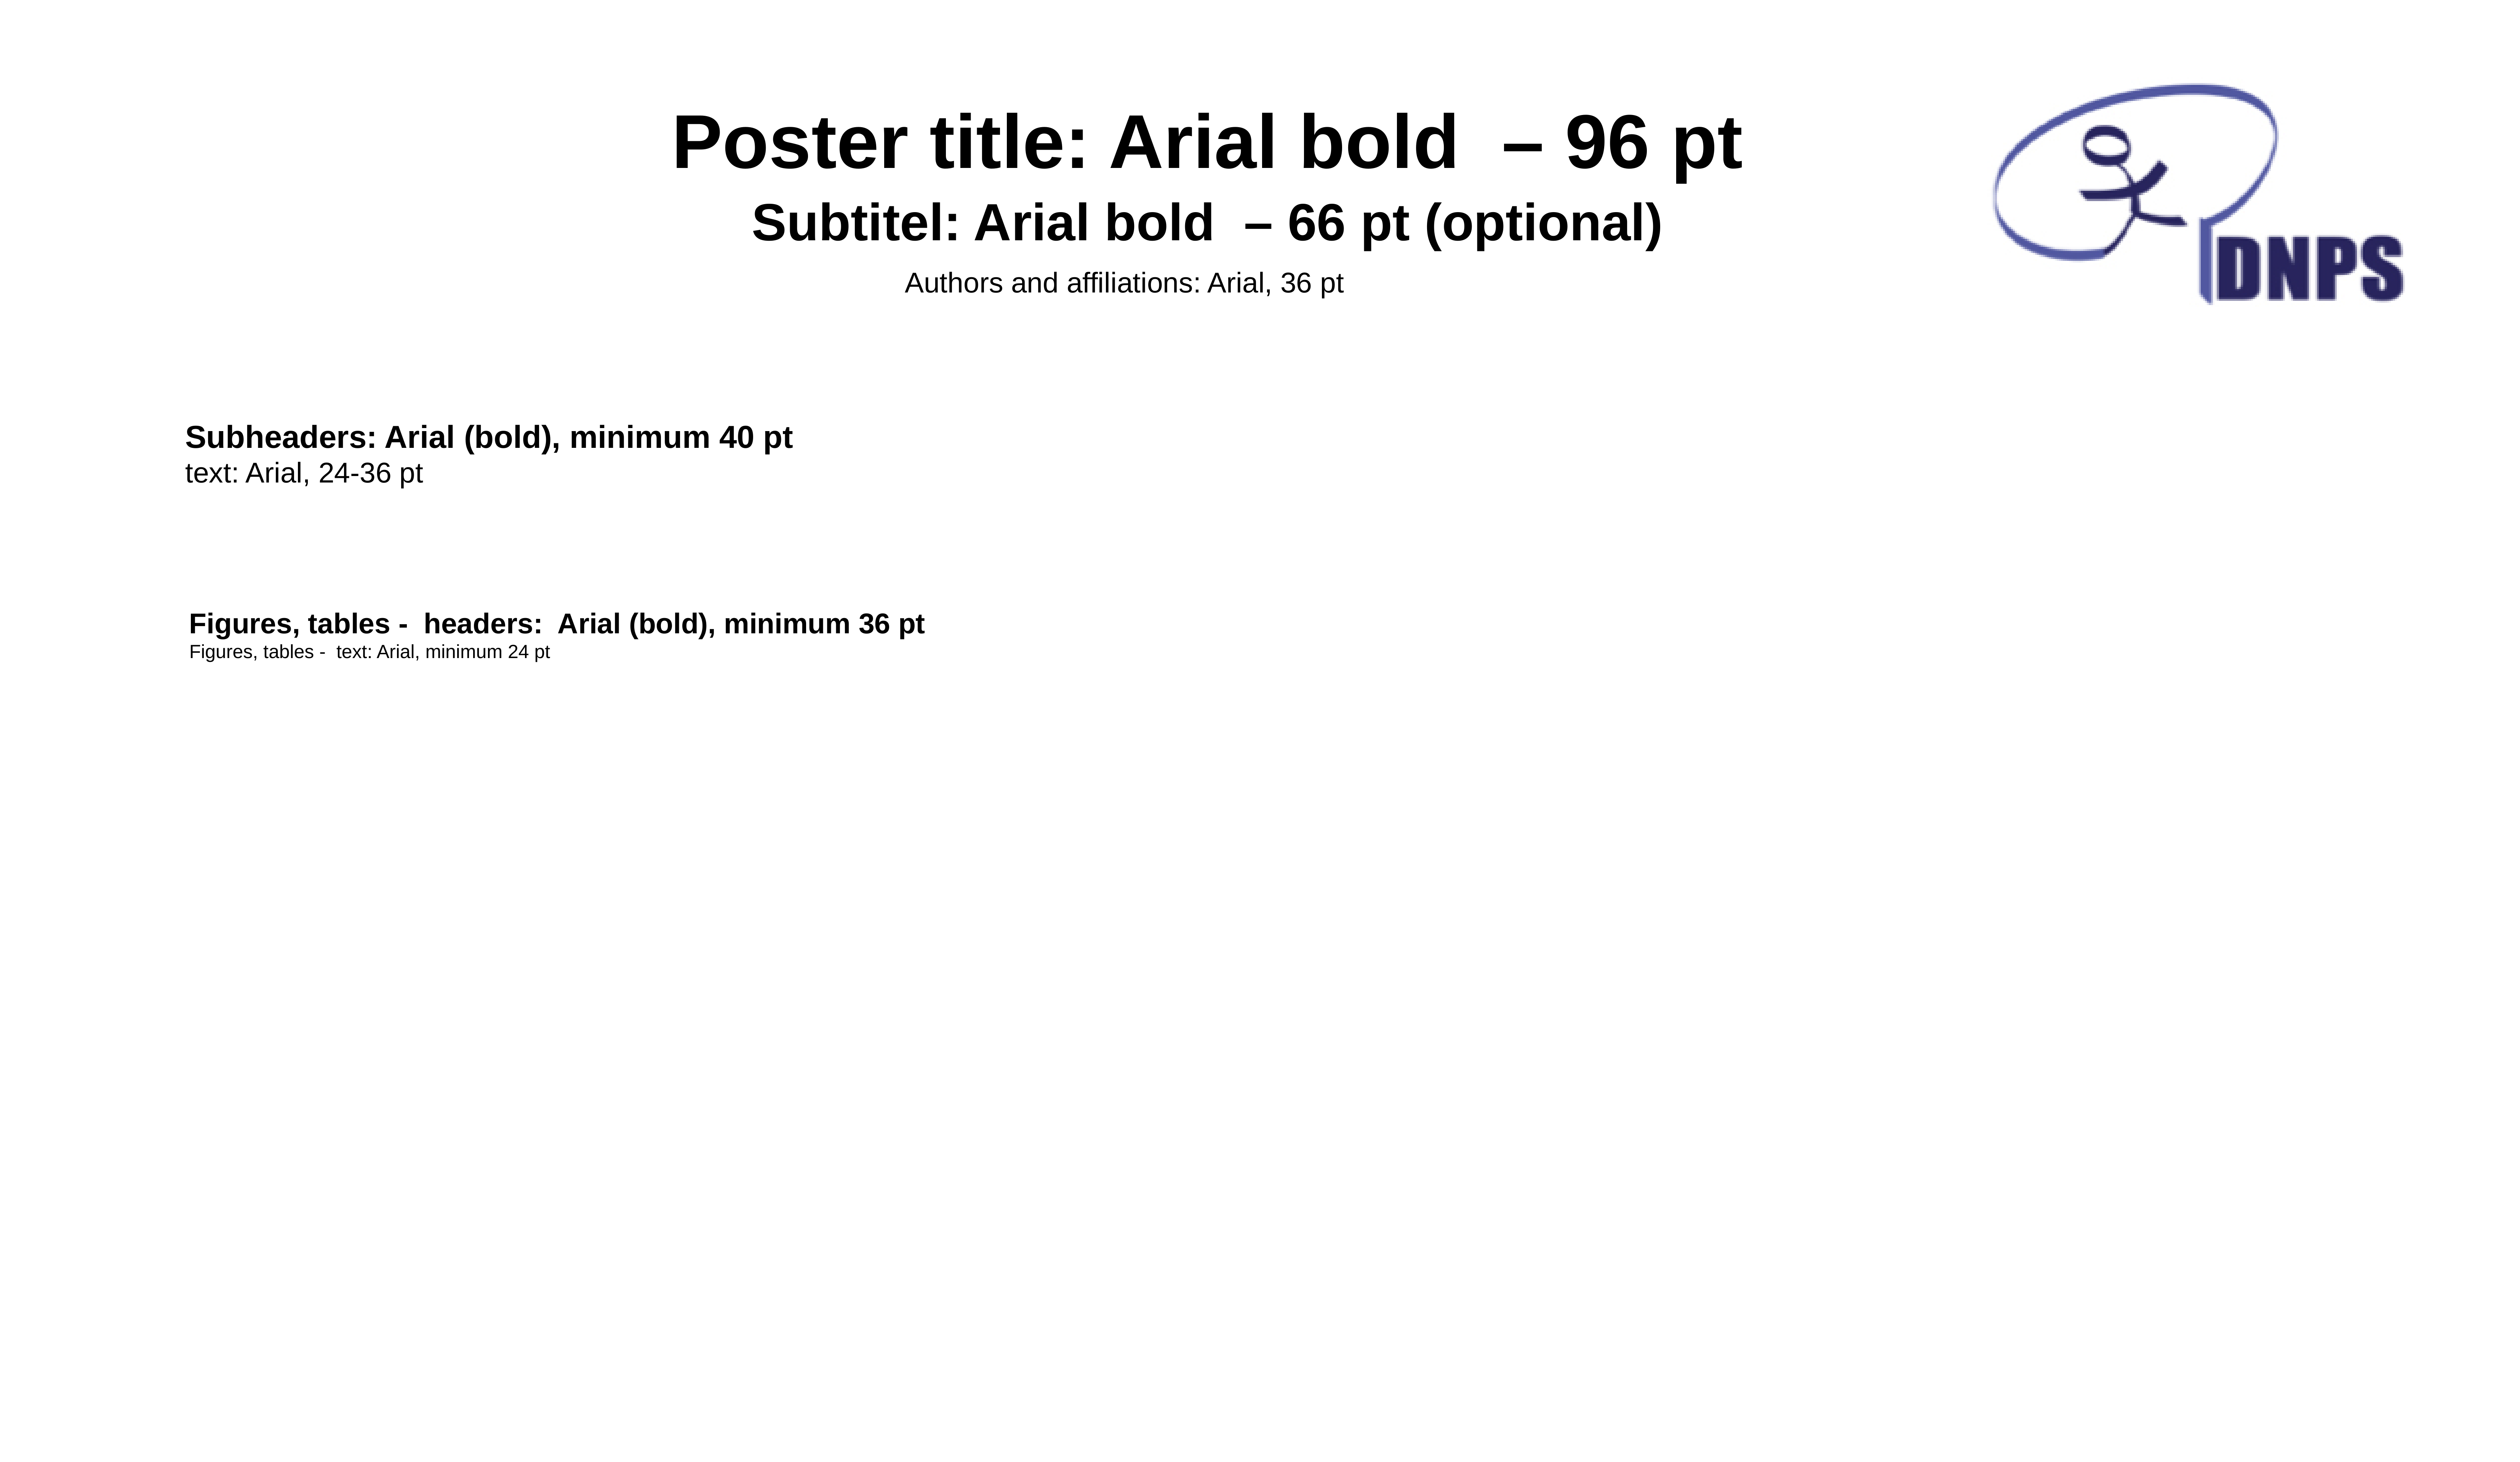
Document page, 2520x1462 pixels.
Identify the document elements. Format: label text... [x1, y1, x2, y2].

subtitle Authors and affiliations: Arial, 36 pt [179, 265, 1987, 361]
text_box Subtitel: Arial bold – 66 pt (optional) [179, 132, 1987, 255]
text_box Subheaders: Arial (bold), minimum 40 pt text: Arial, 24-36 pt [179, 413, 1284, 530]
title Poster title: Arial bold – 96 pt [179, 65, 1987, 132]
text_box Figures, tables - headers: Arial (bold), minimum 36 pt Figures, tables - text: Arial, minimum 24 pt [184, 602, 940, 699]
picture [1987, 27, 2409, 367]
